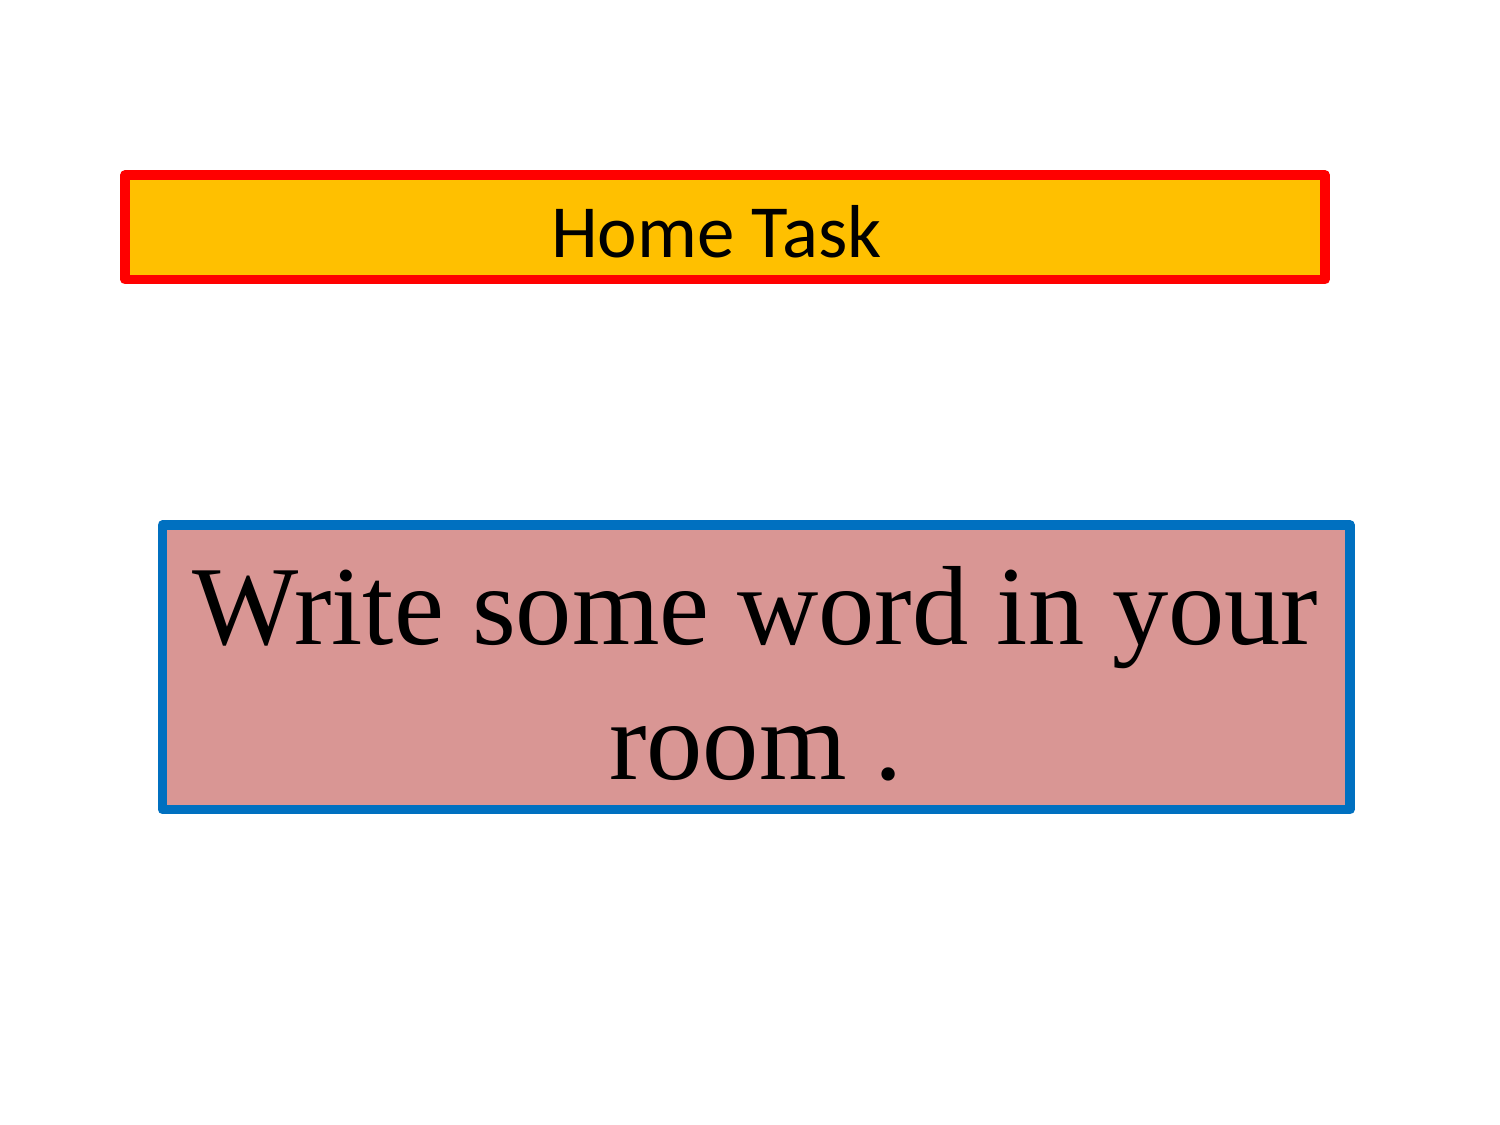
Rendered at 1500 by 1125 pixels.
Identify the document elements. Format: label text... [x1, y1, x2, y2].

text_box Home Task [124, 174, 1325, 280]
text_box Write some word in your room . [162, 524, 1350, 810]
